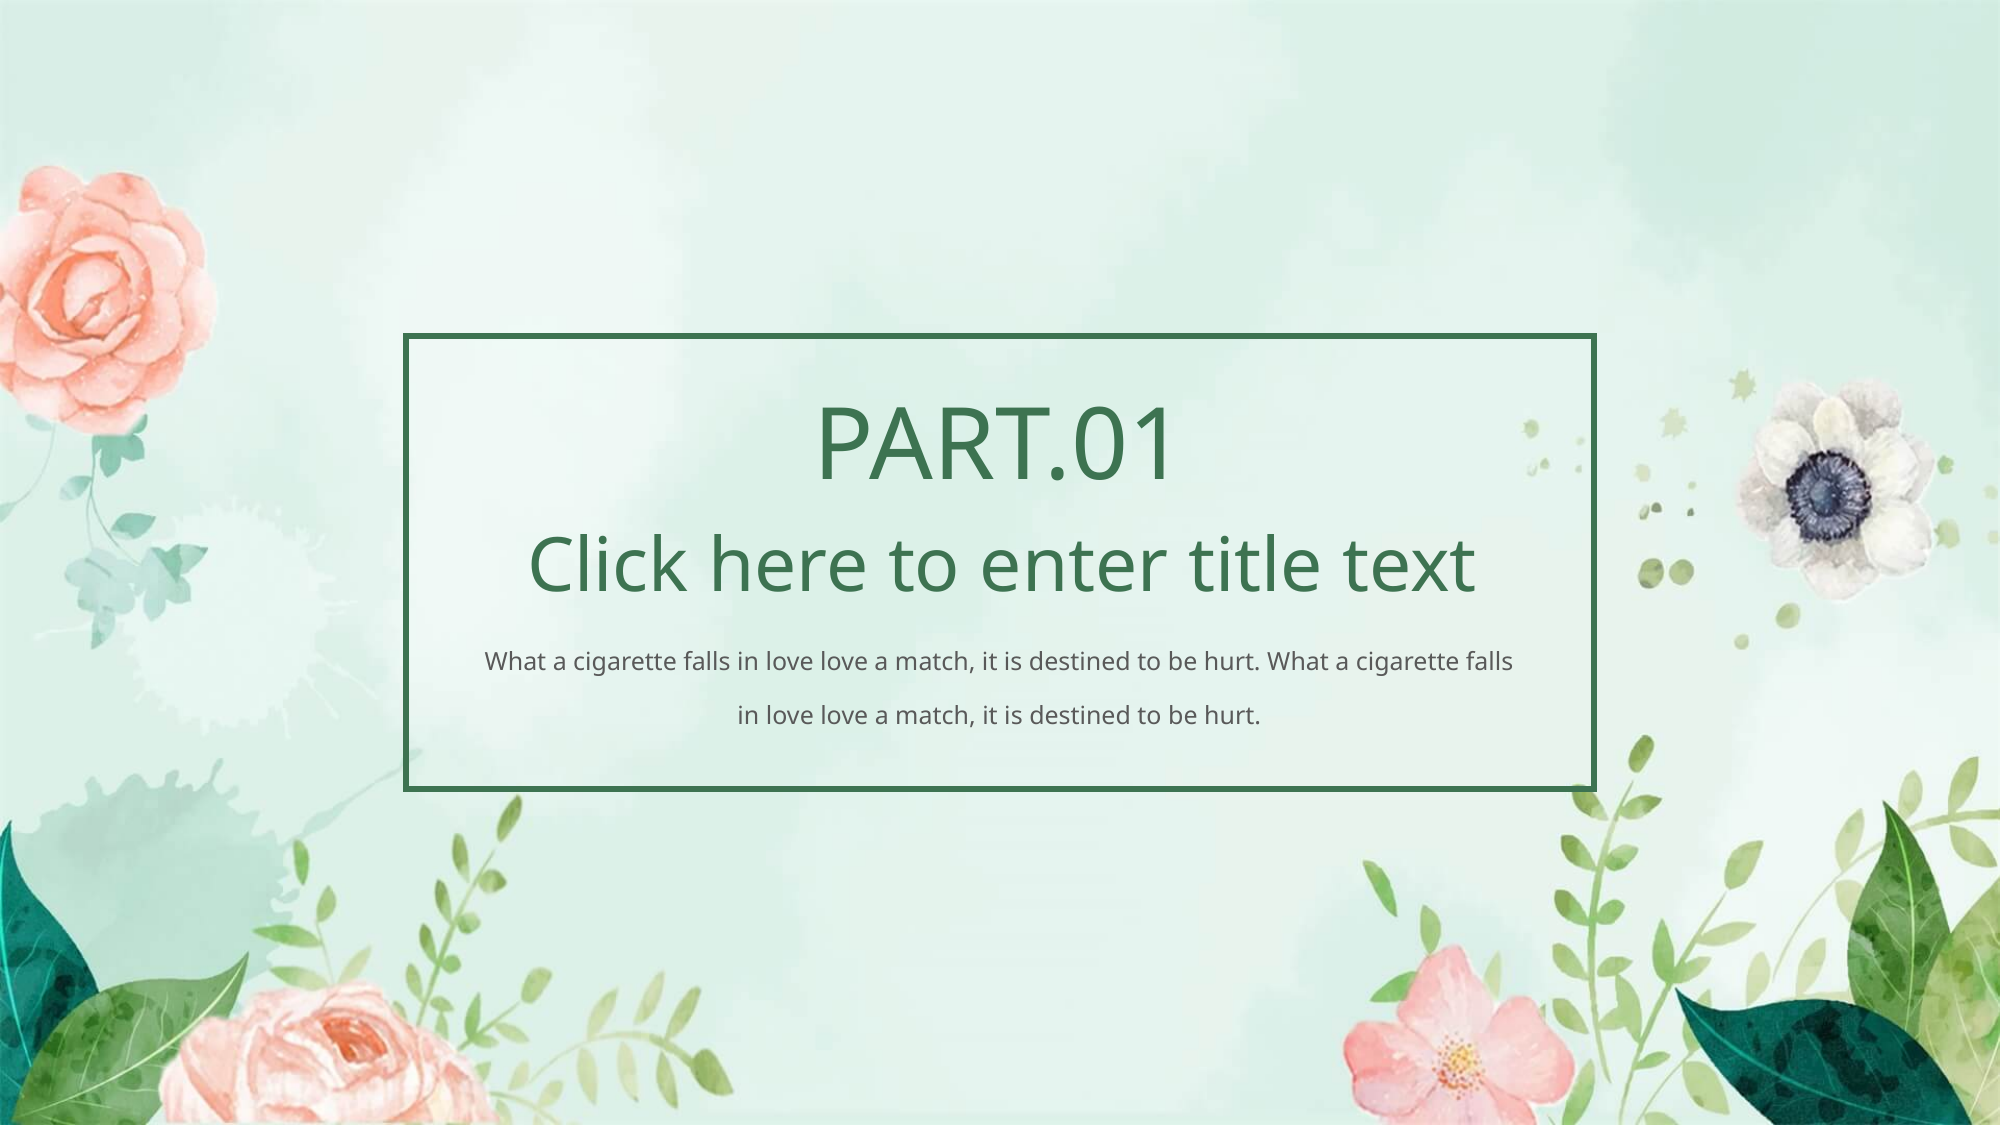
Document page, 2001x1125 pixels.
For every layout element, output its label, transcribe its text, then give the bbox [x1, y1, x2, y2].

text_box Click here to enter title text [500, 508, 1505, 614]
picture [0, 0, 2000, 1125]
text_box PART.01 [744, 372, 1255, 508]
text_box [405, 336, 1595, 789]
text_box What a cigarette falls in love love a match, it is destined to be hurt. What a cigarette falls in love love a match, it is destined to be hurt. [457, 614, 1542, 738]
